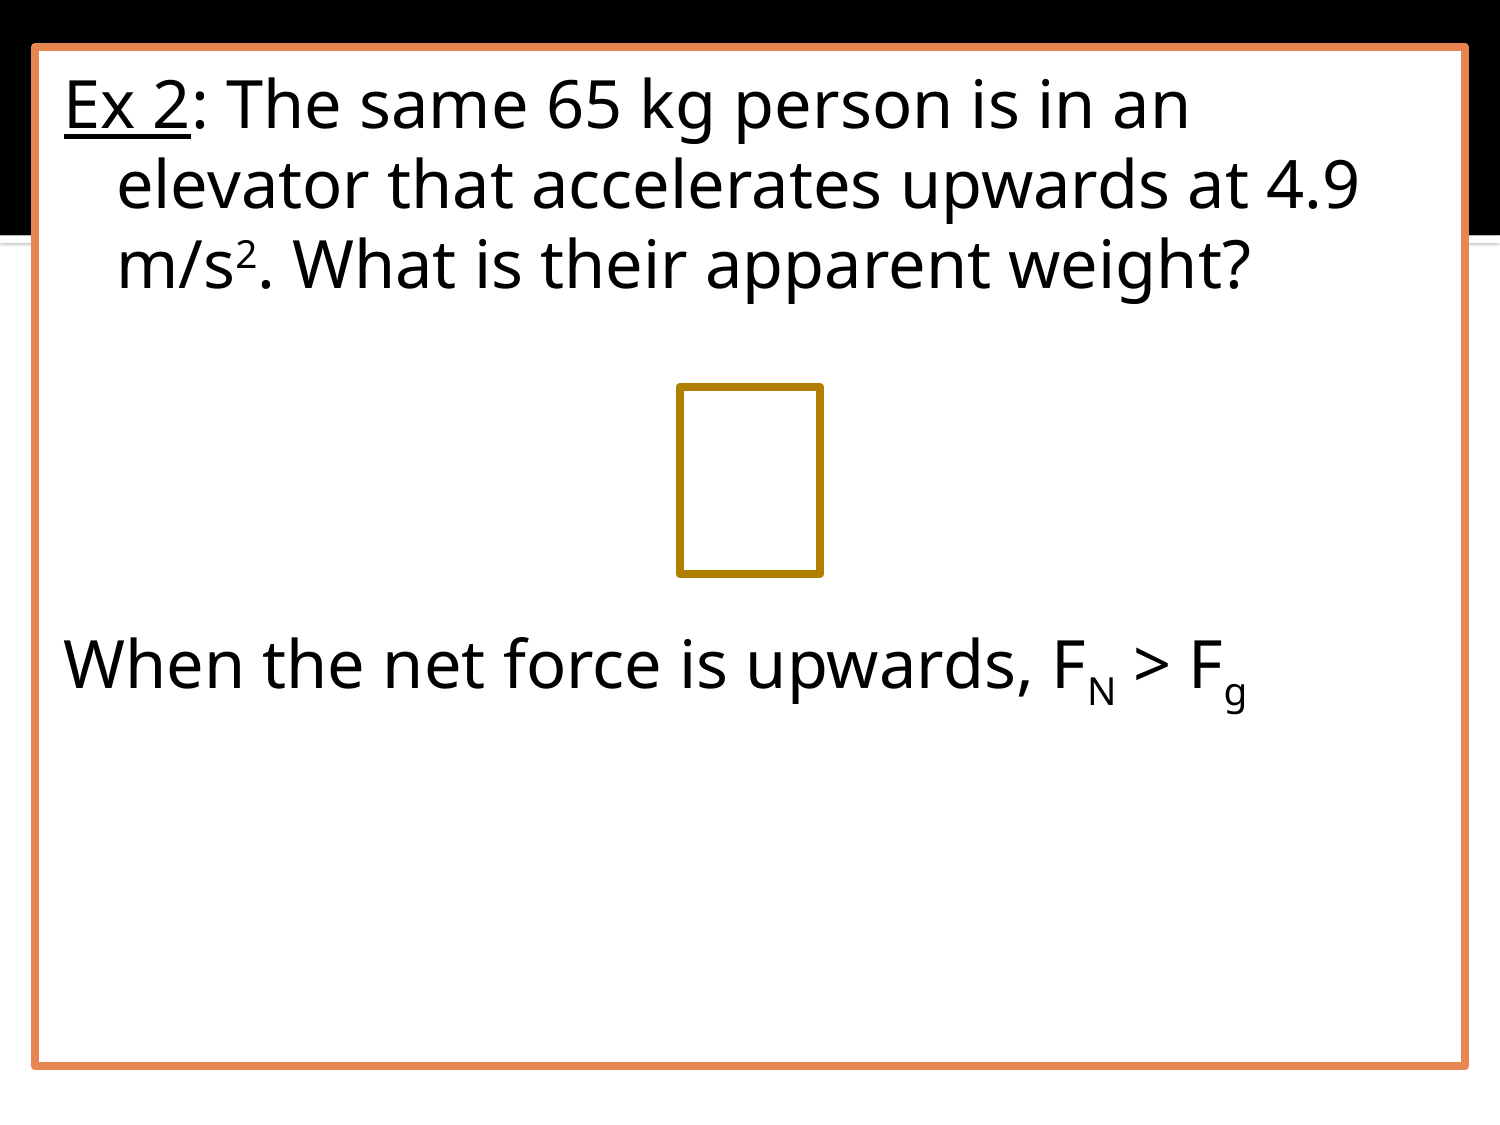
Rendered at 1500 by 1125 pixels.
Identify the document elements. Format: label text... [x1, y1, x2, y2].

list Ex 2: The same 65 kg person is in an elevator that accelerates upwards at 4.9 m/s2. What is their apparent weight? When the net force is upwards, FN > Fg [31, 43, 1469, 1070]
text_box [676, 383, 824, 578]
